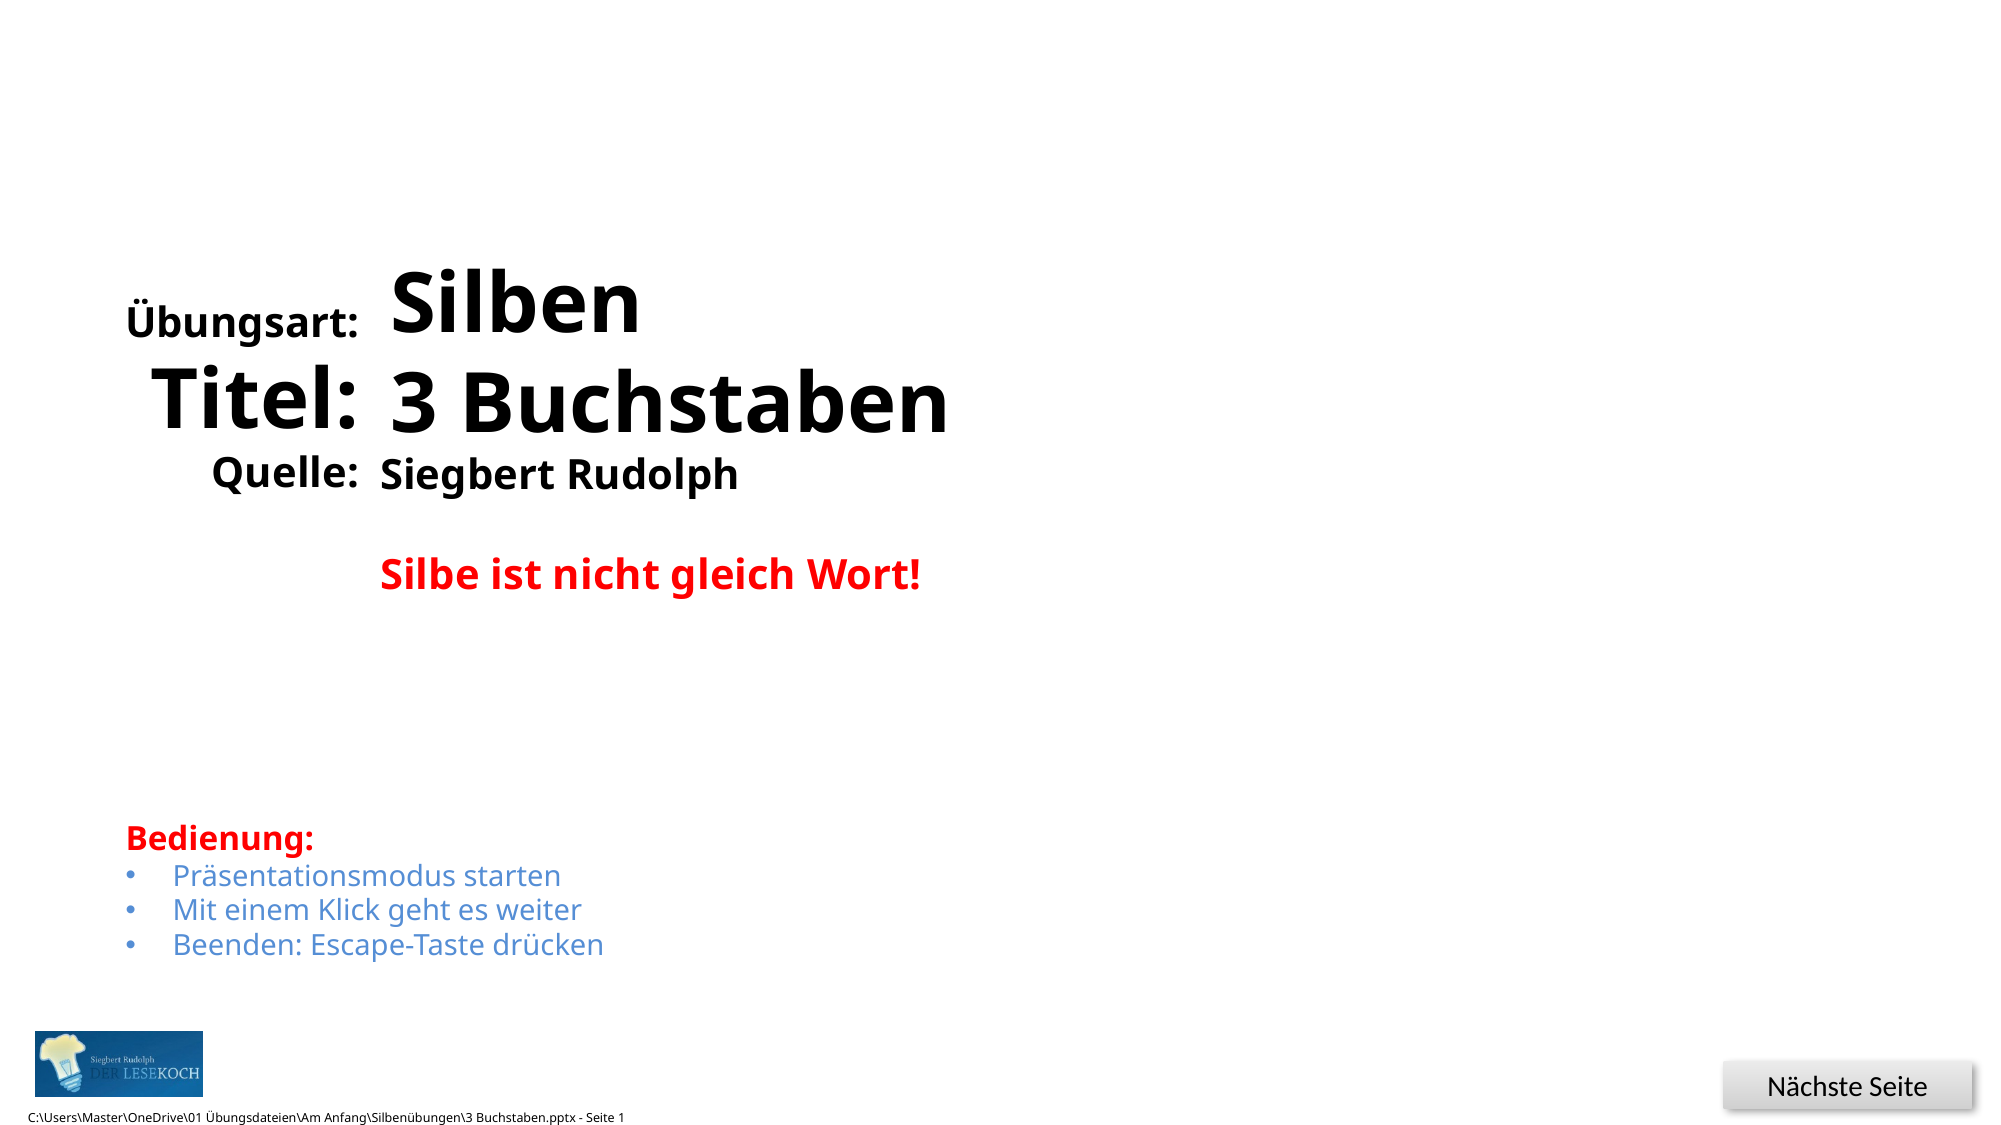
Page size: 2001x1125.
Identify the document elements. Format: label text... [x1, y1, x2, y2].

text_box C:\Users\Master\OneDrive\01 Übungsdateien\Am Anfang\Silbenübungen\3 Buchstaben.pptx - Seite 1 [13, 1102, 640, 1125]
text_box Silben 3 Buchstaben [375, 241, 1185, 457]
picture [35, 1031, 203, 1097]
text_box [1, 133, 903, 691]
text_box Übungsart: Titel: Quelle: [110, 287, 375, 603]
text_box Siegbert Rudolph Silbe ist nicht gleich Wort! [365, 440, 937, 705]
